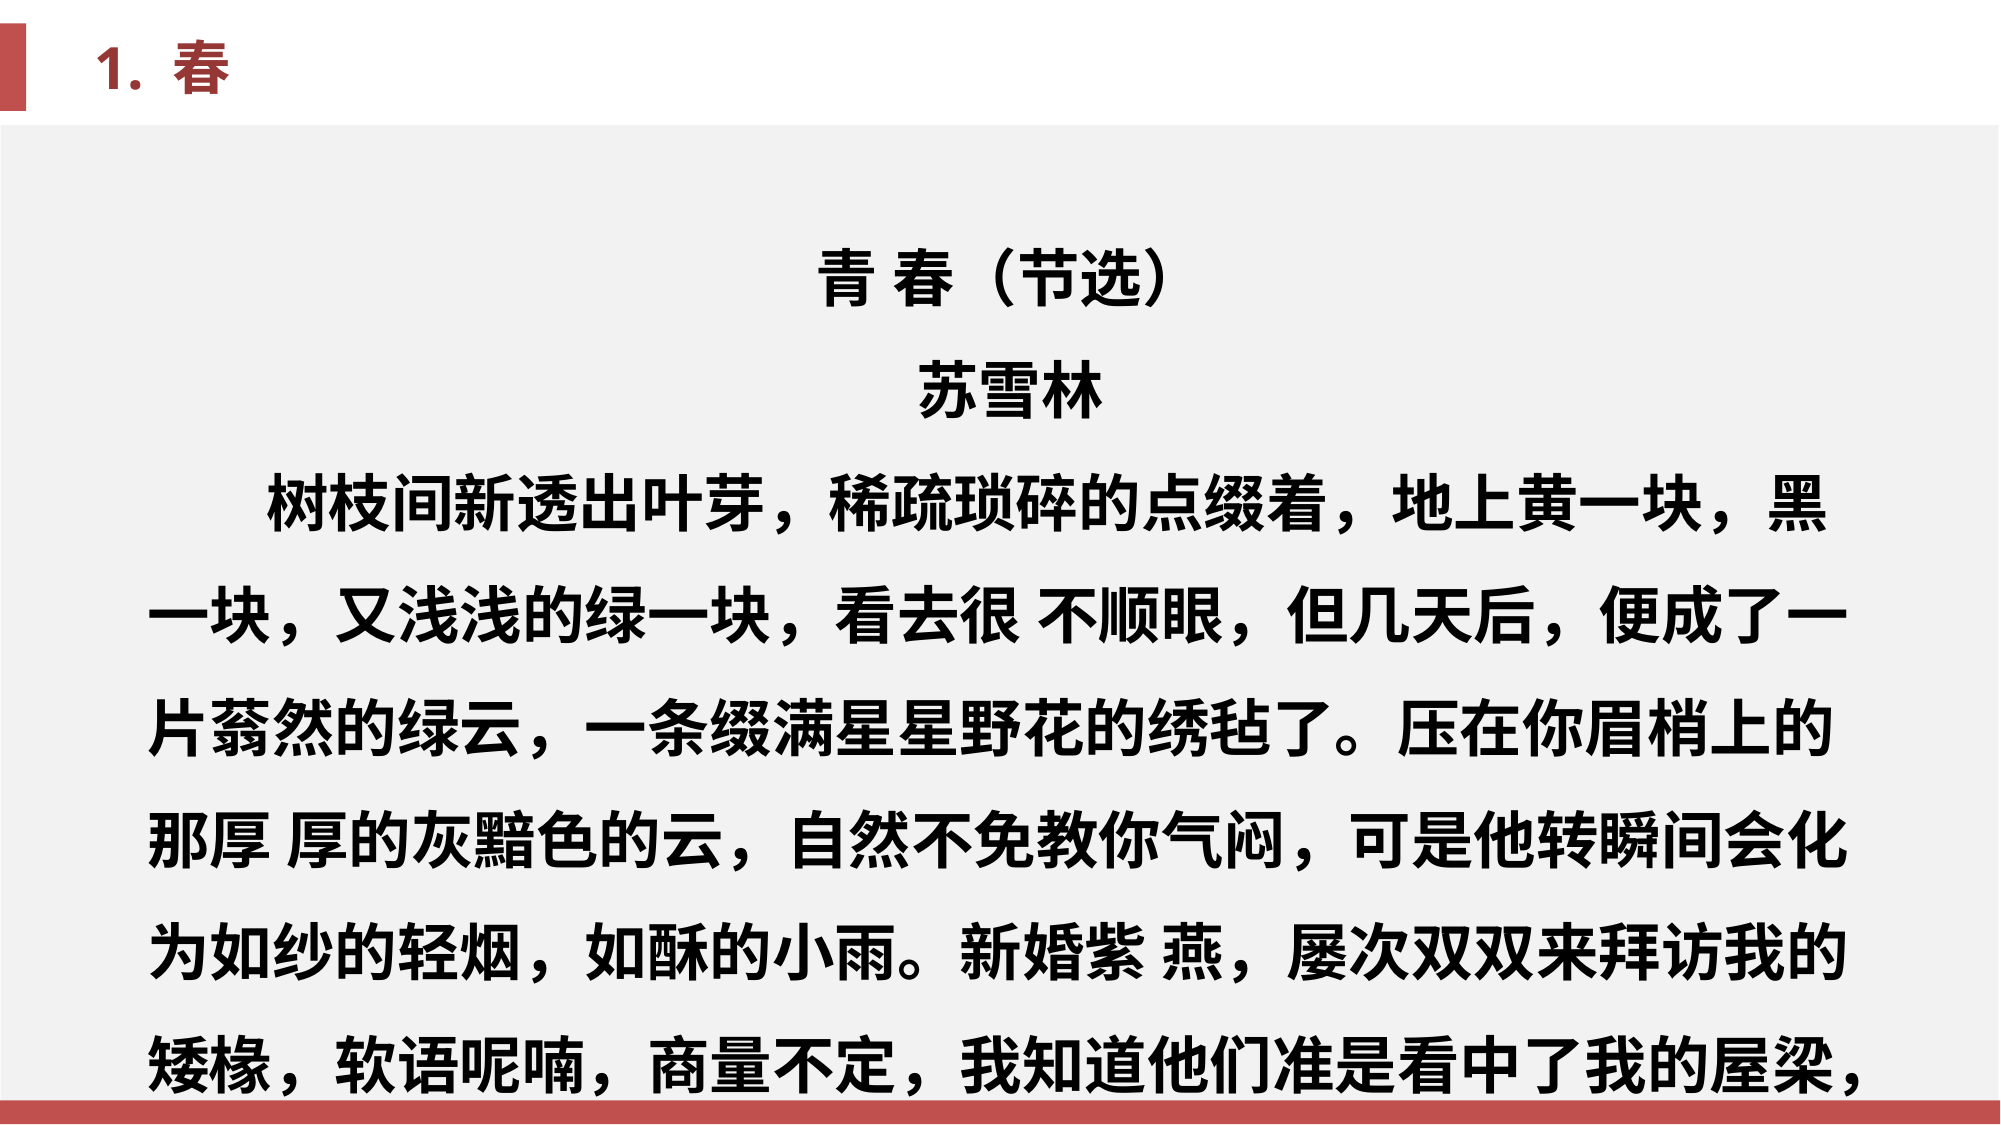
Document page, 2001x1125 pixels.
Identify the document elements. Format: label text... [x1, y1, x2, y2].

text_box 青 春（节选） 苏雪林 树枝间新透出叶芽，稀疏琐碎的点缀着，地上黄一块，黑一块，又浅浅的绿一块，看去很 不顺眼，但几天后，便成了一片蓊然的绿云，一条缀满星星野花的绣毡了。压在你眉梢上的那厚 厚的灰黯色的云，自然不免教你气闷，可是他转瞬间会化为如纱的轻烟，如酥的小雨。新婚紫 燕，屡次双双来拜访我的矮椽，软语呢喃，商量不定，我知道他们准是看中了我的屋梁， [132, 194, 1903, 1108]
